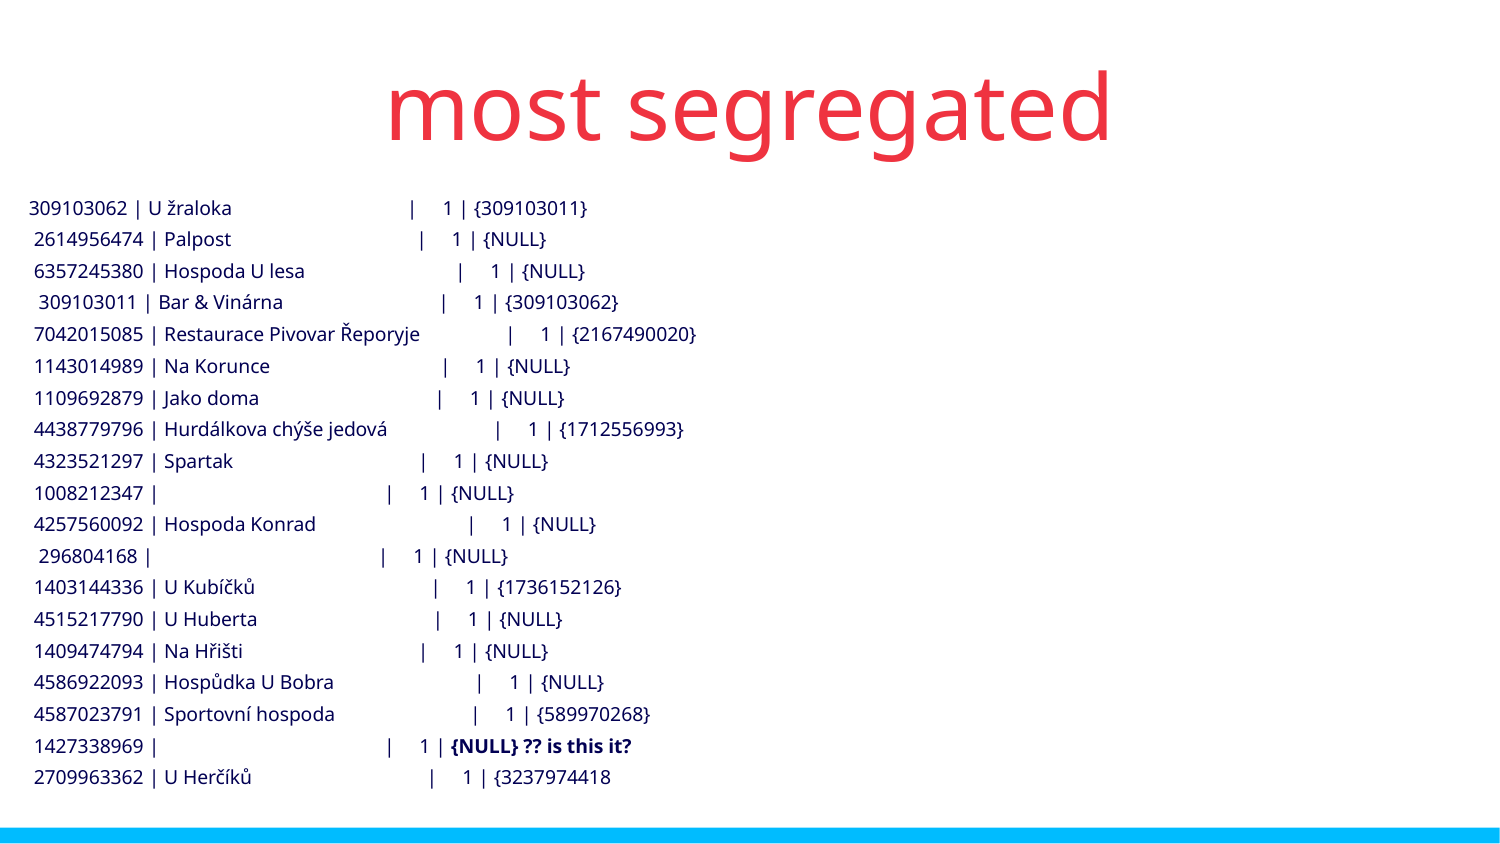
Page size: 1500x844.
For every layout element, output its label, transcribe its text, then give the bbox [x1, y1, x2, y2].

text_box 309103062 | U žraloka | 1 | {309103011} 2614956474 | Palpost | 1 | {NULL} 6357245380 | Hospoda U lesa | 1 | {NULL} 309103011 | Bar & Vinárna | 1 | {309103062} 7042015085 | Restaurace Pivovar Řeporyje | 1 | {2167490020} 1143014989 | Na Korunce | 1 | {NULL} 1109692879 | Jako doma | 1 | {NULL} 4438779796 | Hurdálkova chýše jedová | 1 | {1712556993} 4323521297 | Spartak | 1 | {NULL} 1008212347 | | 1 | {NULL} 4257560092 | Hospoda Konrad | 1 | {NULL} 296804168 | | 1 | {NULL} 1403144336 | U Kubíčků | 1 | {1736152126} 4515217790 | U Huberta | 1 | {NULL} 1409474794 | Na Hřišti | 1 | {NULL} 4586922093 | Hospůdka U Bobra | 1 | {NULL} 4587023791 | Sportovní hospoda | 1 | {589970268} 1427338969 | | 1 | {NULL} ?? is this it? 2709963362 | U Herčíků | 1 | {3237974418 [23, 195, 1477, 804]
text_box most segregated [74, 33, 1425, 175]
